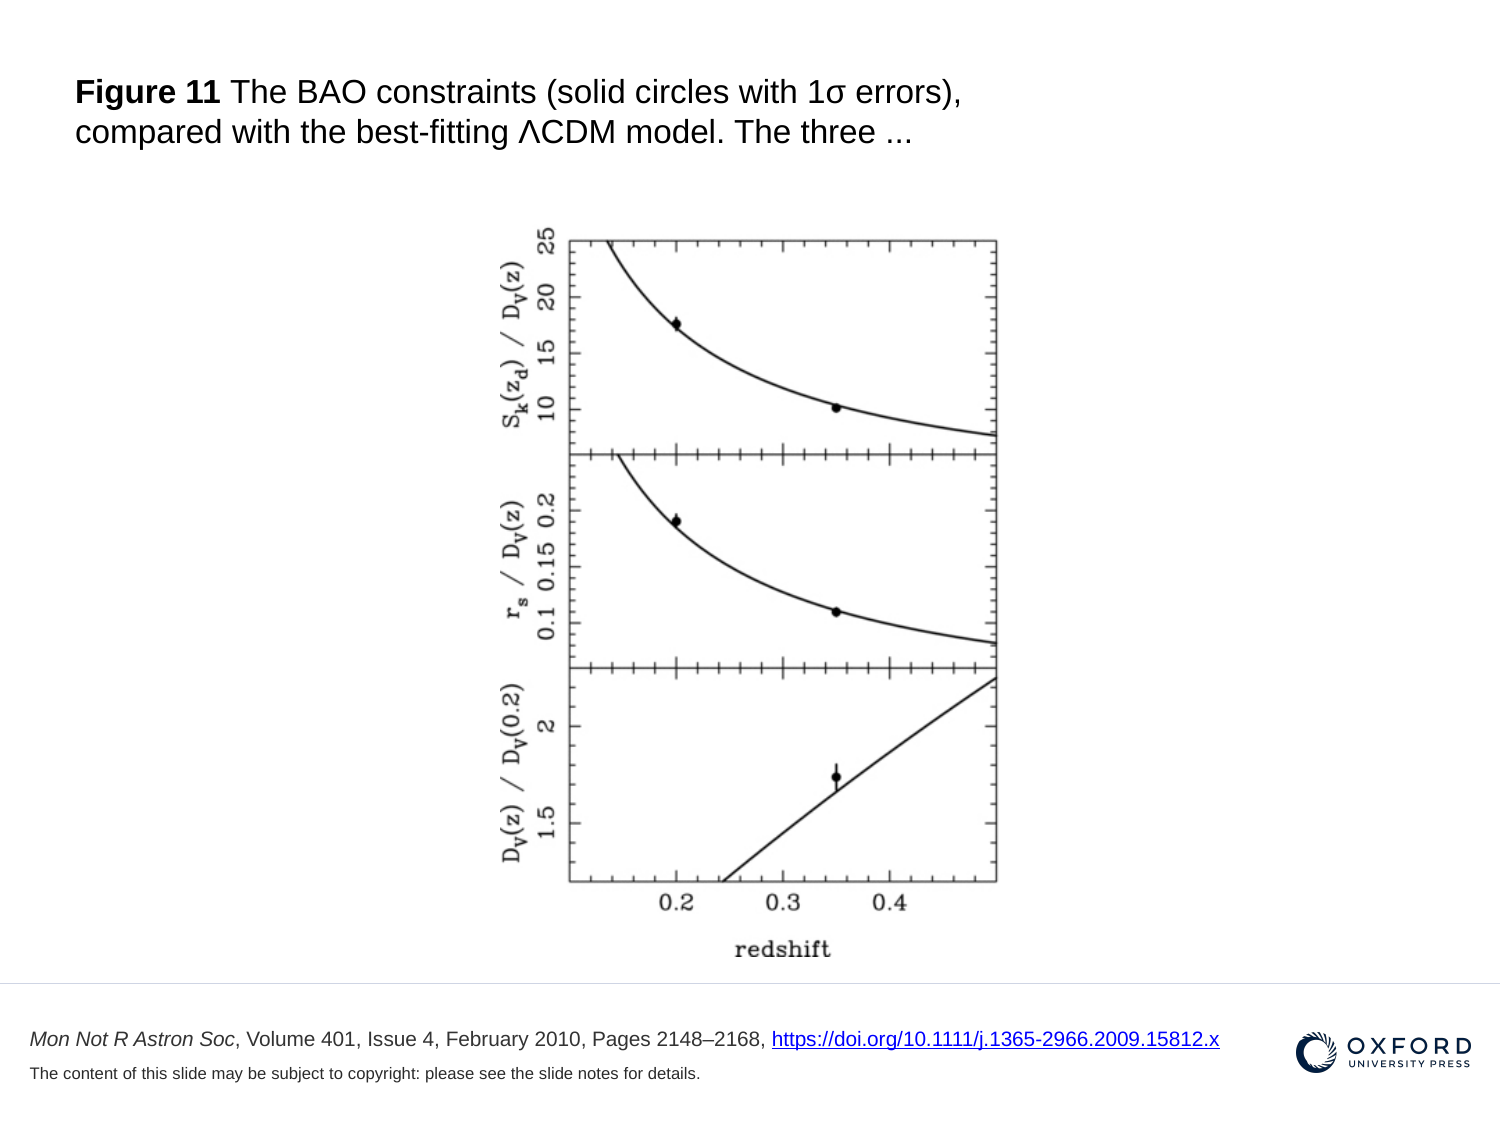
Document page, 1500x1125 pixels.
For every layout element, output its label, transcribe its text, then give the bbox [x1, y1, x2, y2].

title Figure 11 The BAO constraints (solid circles with 1σ errors), compared with the best-fitting ΛCDM model. The three ... [75, 69, 1078, 171]
picture [1296, 1032, 1471, 1073]
picture [499, 224, 1000, 957]
footer Mon Not R Astron Soc, Volume 401, Issue 4, February 2010, Pages 2148–2168, https://doi.org/10.1111/j.1365-2966.2009.15812.x The content of this slide may be subject to copyright: please see the slide notes for details. [0, 983, 1260, 1125]
